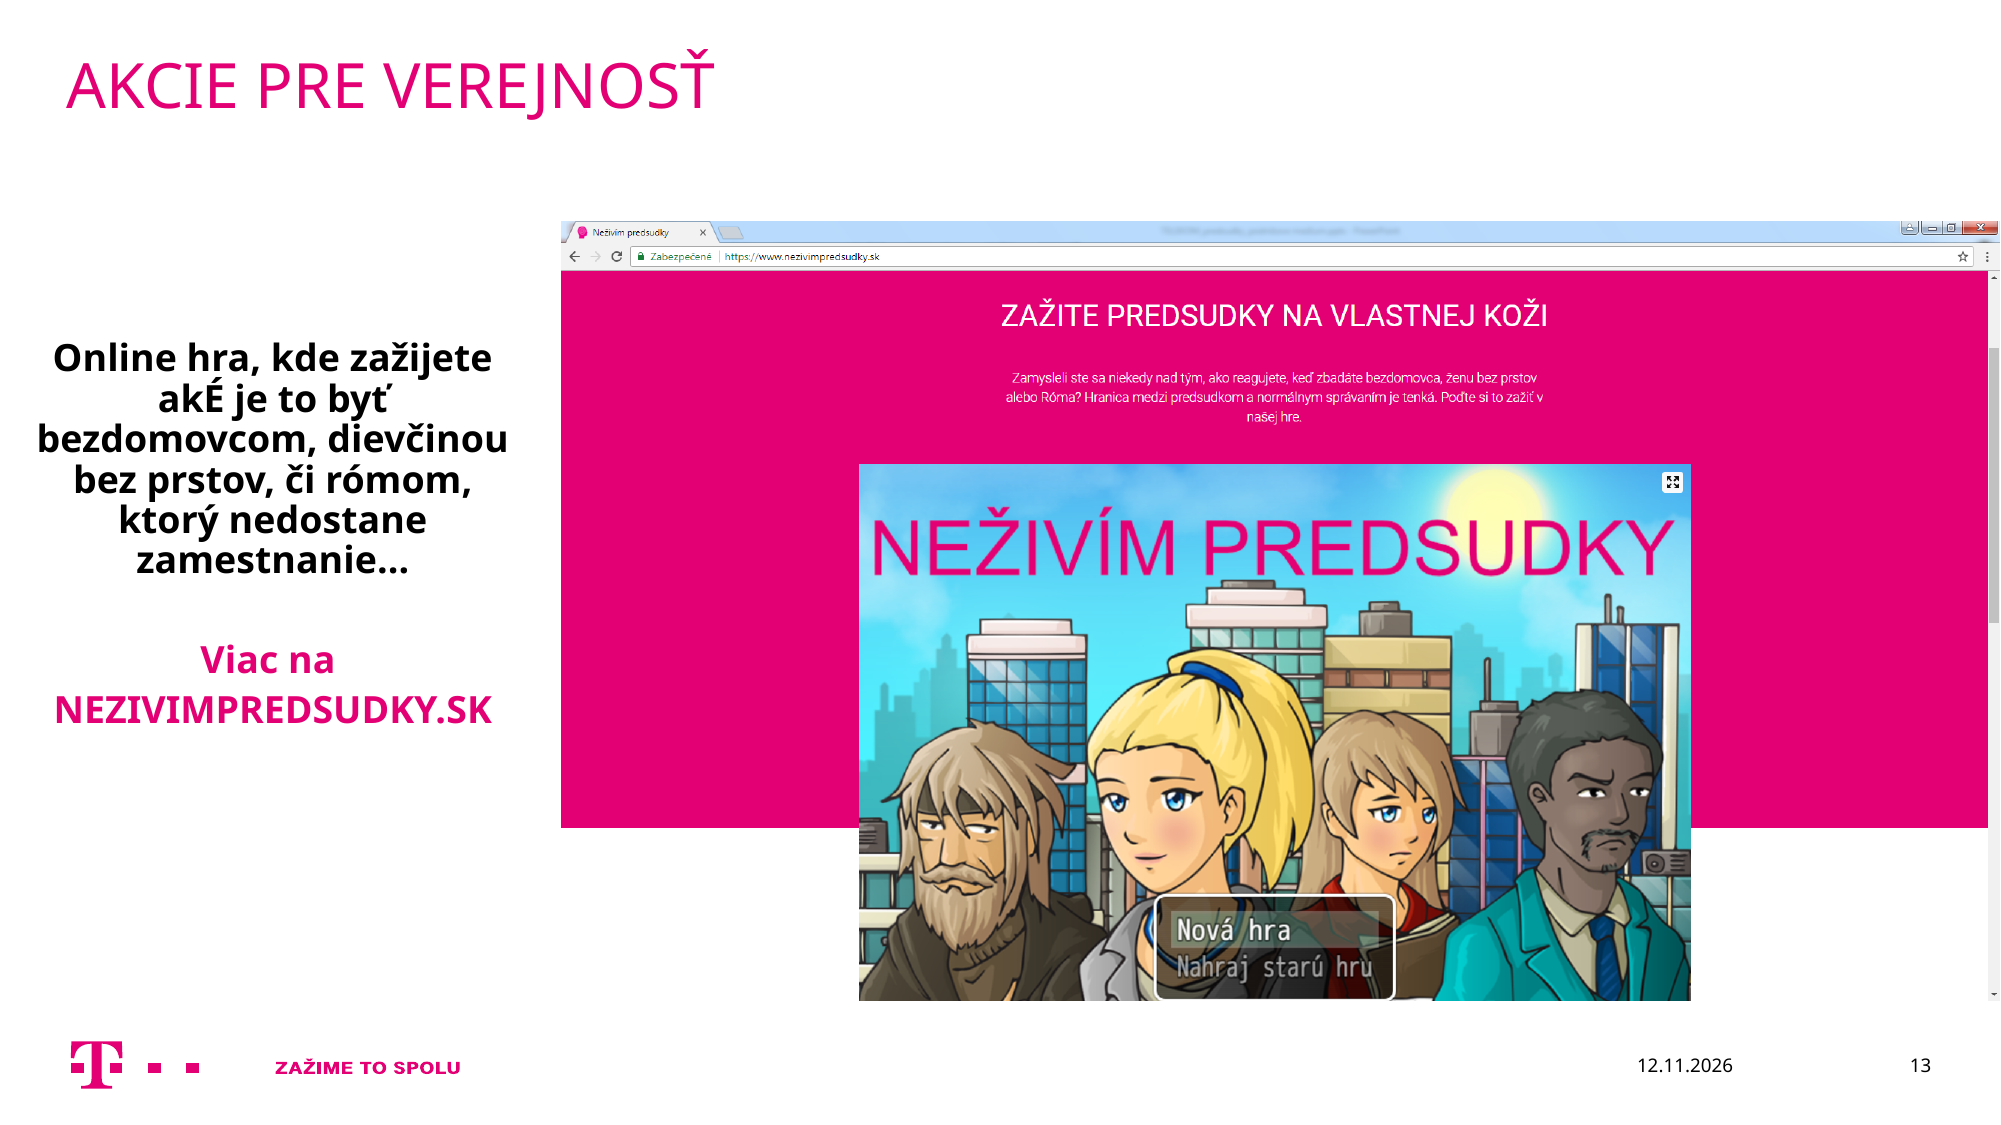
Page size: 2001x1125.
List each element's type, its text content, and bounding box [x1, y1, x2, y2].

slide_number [1487, 1054, 1867, 1078]
picture [561, 221, 2000, 1002]
list Online hra, kde zažijete akÉ je to byť bezdomovcom, dievčinou bez prstov, či rómom, ktorý nedostane zamestnanie... Viac na NEZIVIMPREDSUDKY.SK [23, 339, 523, 1043]
slide_number 13 [1867, 1054, 1932, 1078]
title AKCIE PRE VEREJNOSŤ [66, 54, 1926, 124]
